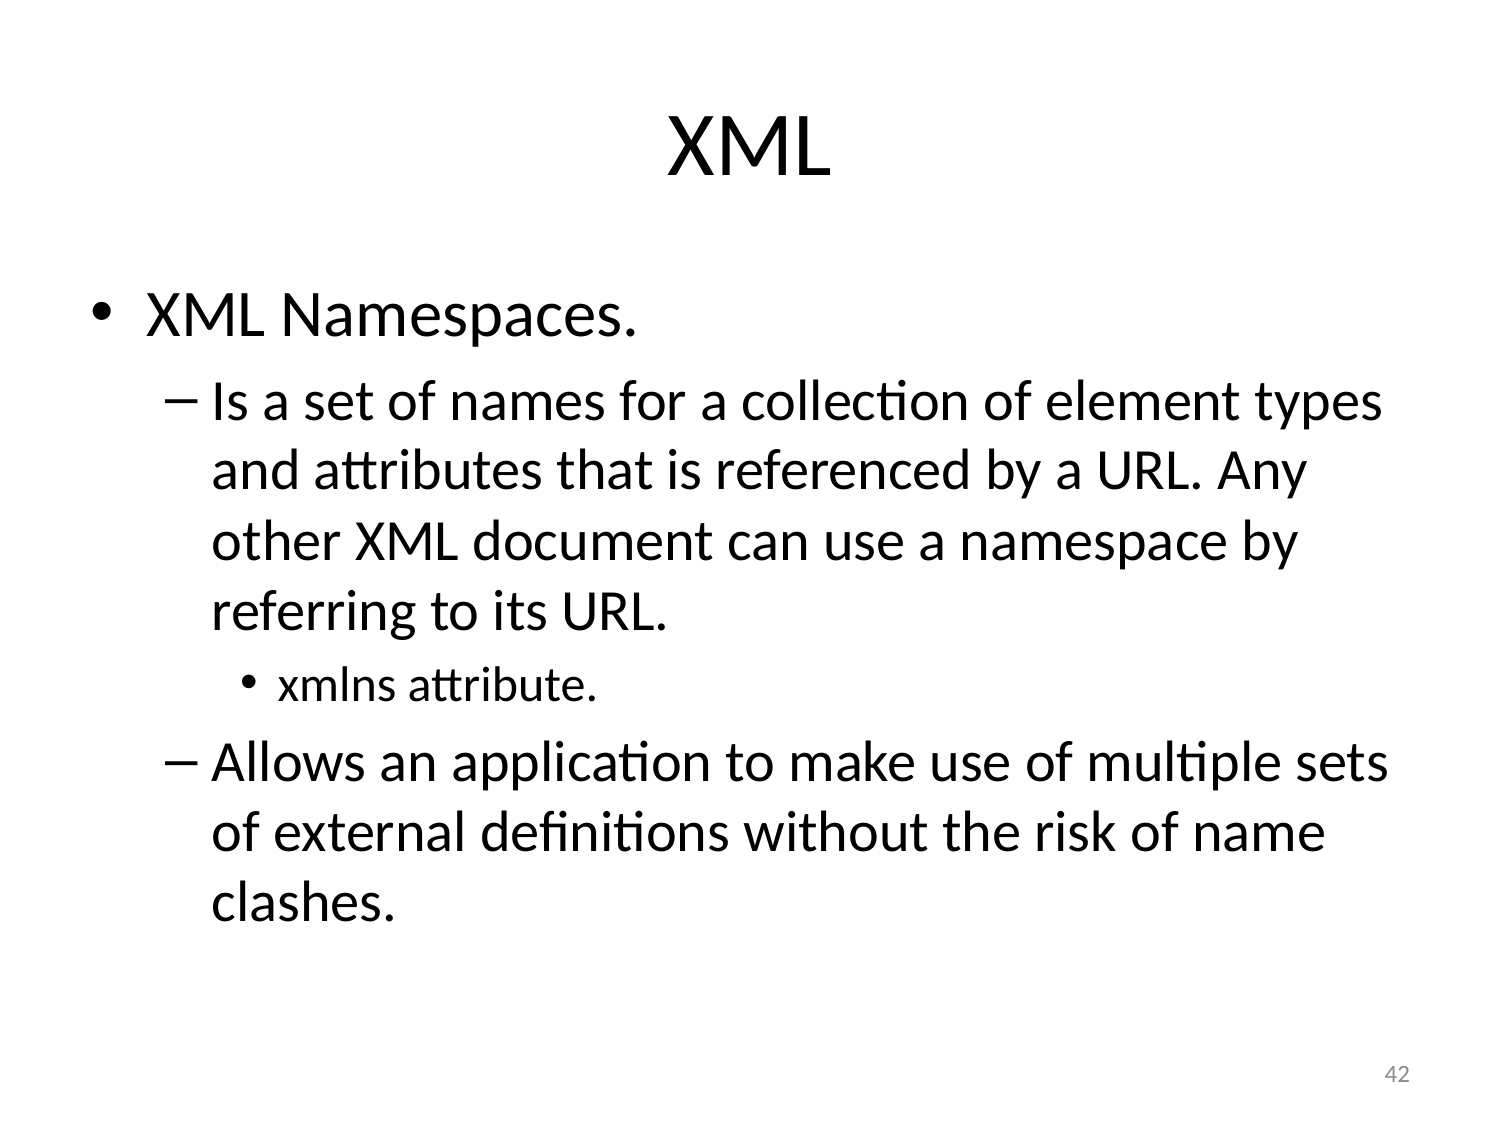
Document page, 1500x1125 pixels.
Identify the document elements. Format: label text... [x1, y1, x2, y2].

title XML [75, 45, 1425, 233]
list XML Namespaces. Is a set of names for a collection of element types and attributes that is referenced by a URL. Any other XML document can use a namespace by referring to its URL. xmlns attribute. Allows an application to make use of multiple sets of external definitions without the risk of name clashes. [75, 262, 1425, 1005]
slide_number 42 [1074, 1042, 1425, 1103]
